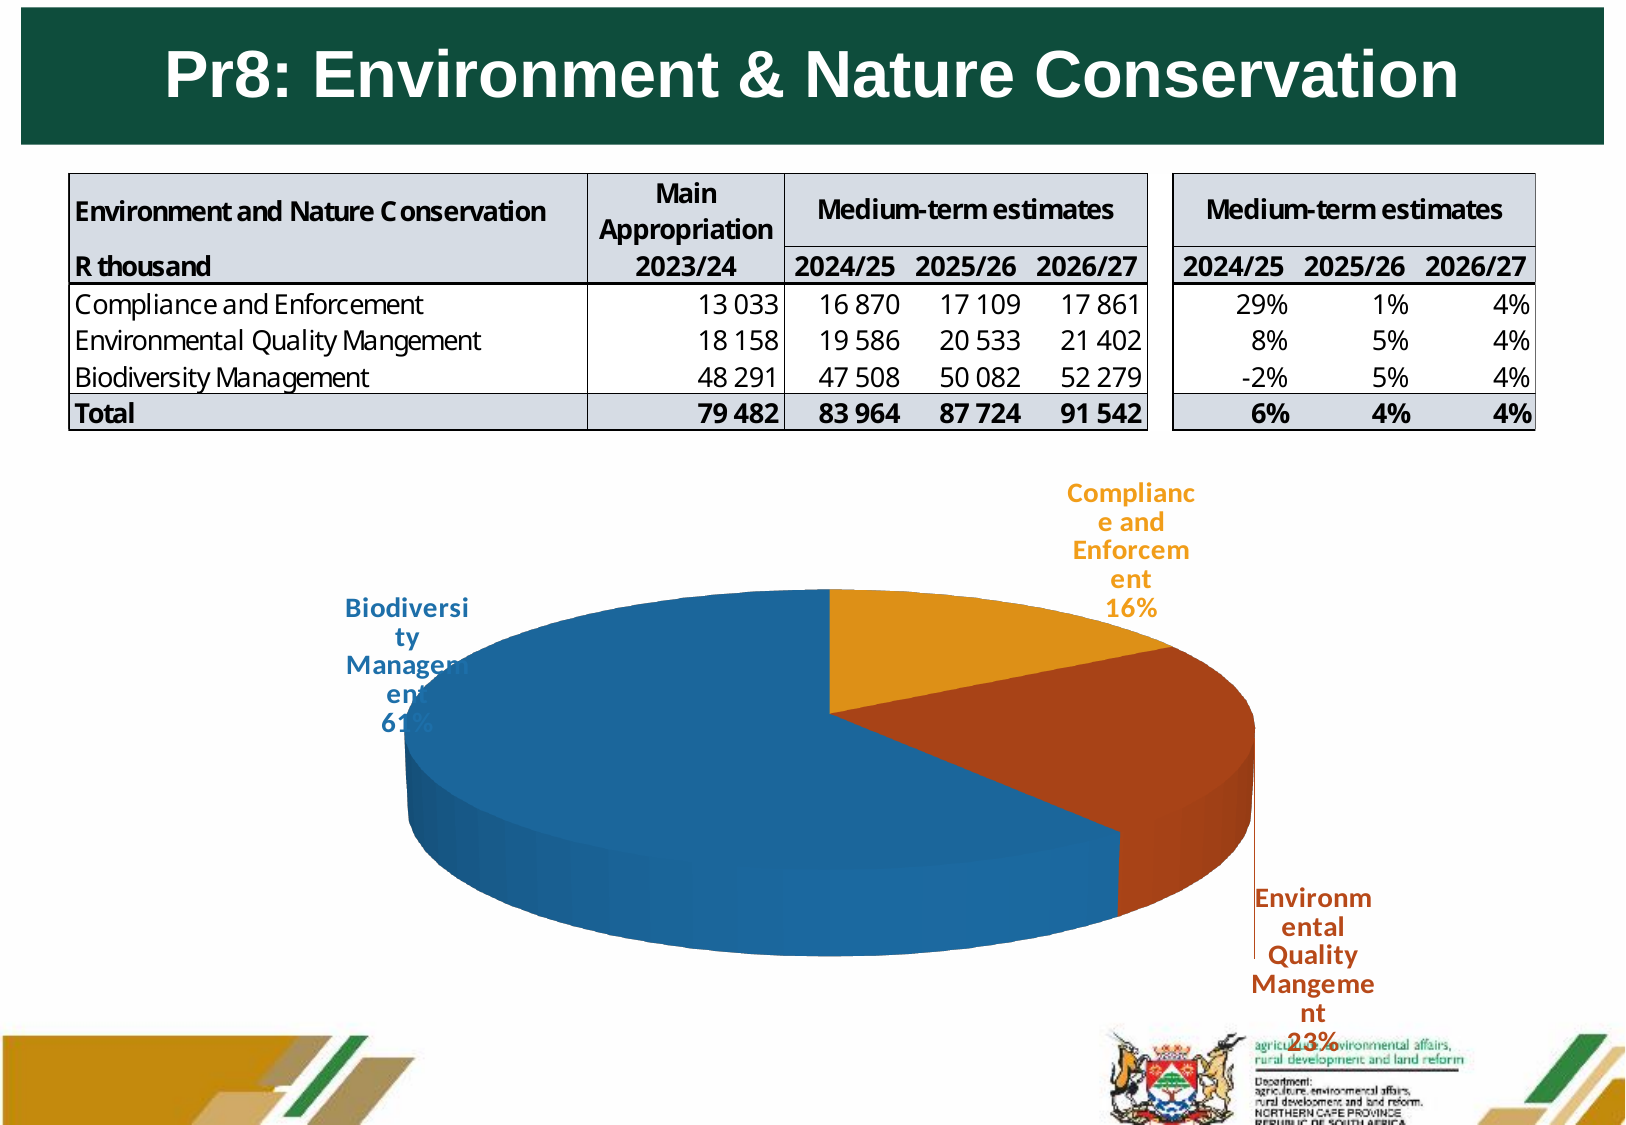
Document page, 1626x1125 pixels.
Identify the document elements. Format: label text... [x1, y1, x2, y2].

chart [257, 460, 1415, 1059]
picture [0, 0, 1626, 1125]
title Pr8: Environment & Nature Conservation [21, 7, 1604, 145]
